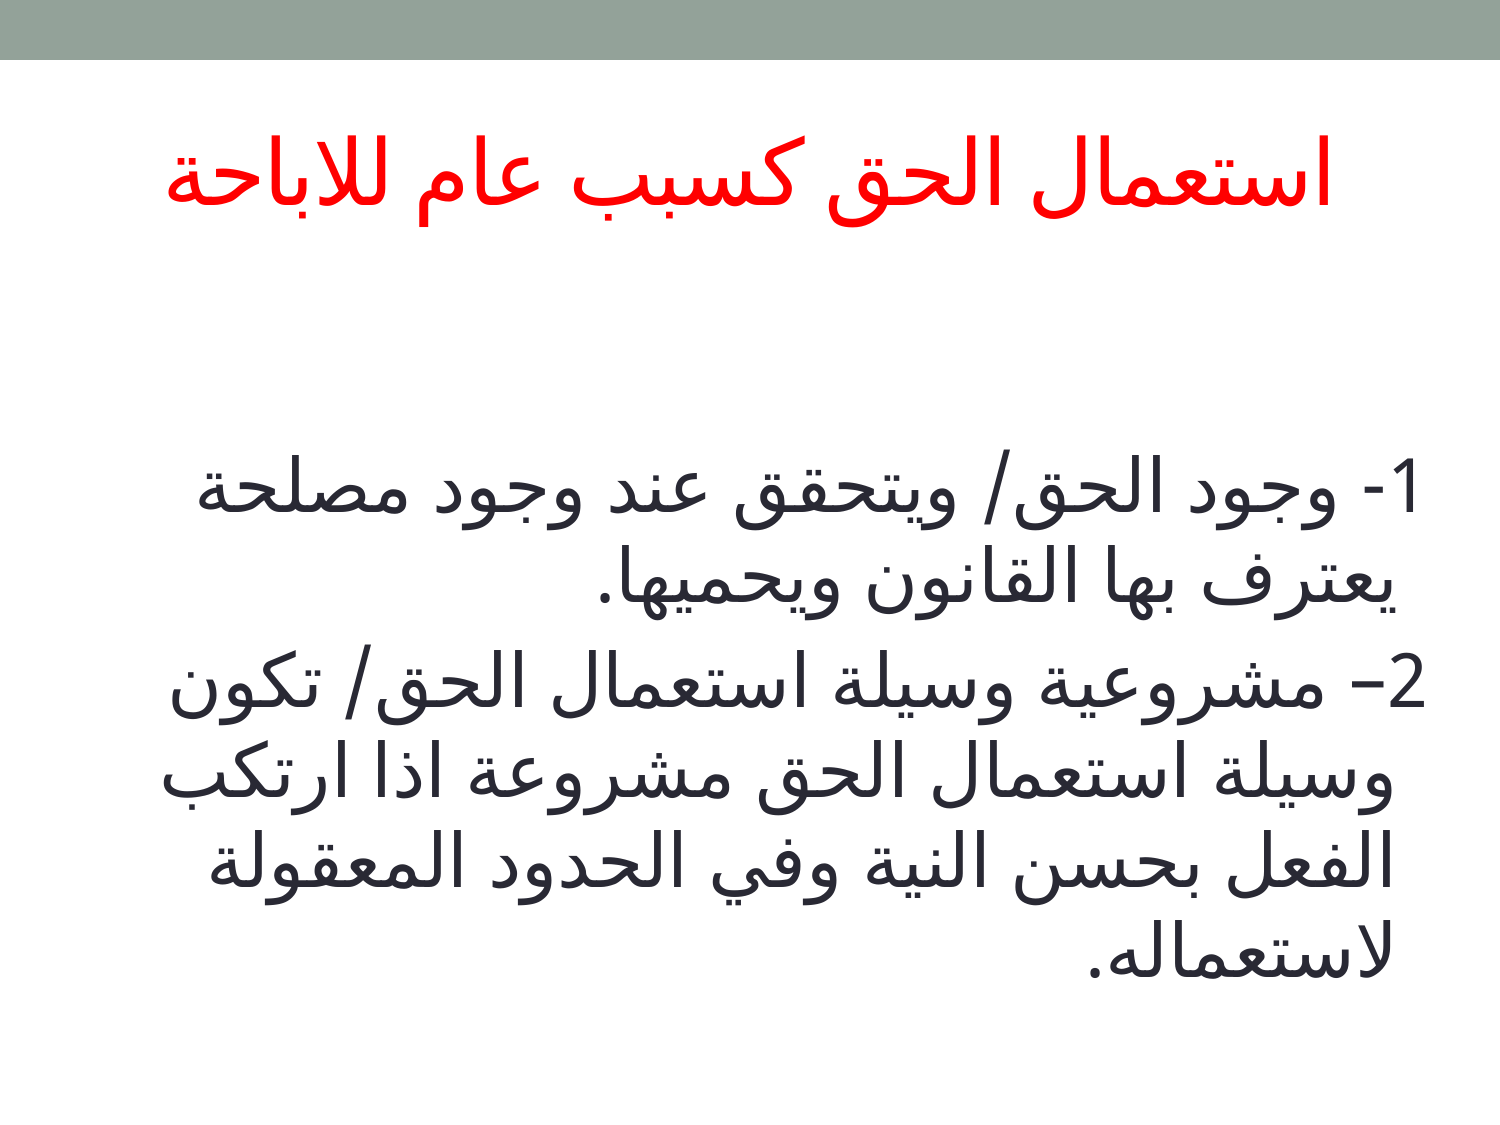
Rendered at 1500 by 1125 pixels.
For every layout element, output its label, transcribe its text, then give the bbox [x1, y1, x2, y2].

list 1- وجود الحق/ ويتحقق عند وجود مصلحة يعترف بها القانون ويحميها. 2– مشروعية وسيلة استعمال الحق/ تكون وسيلة استعمال الحق مشروعة اذا ارتكب الفعل بحسن النية وفي الحدود المعقولة لاستعماله. [93, 219, 1444, 1000]
title استعمال الحق كسبب عام للاباحة [75, 87, 1425, 250]
